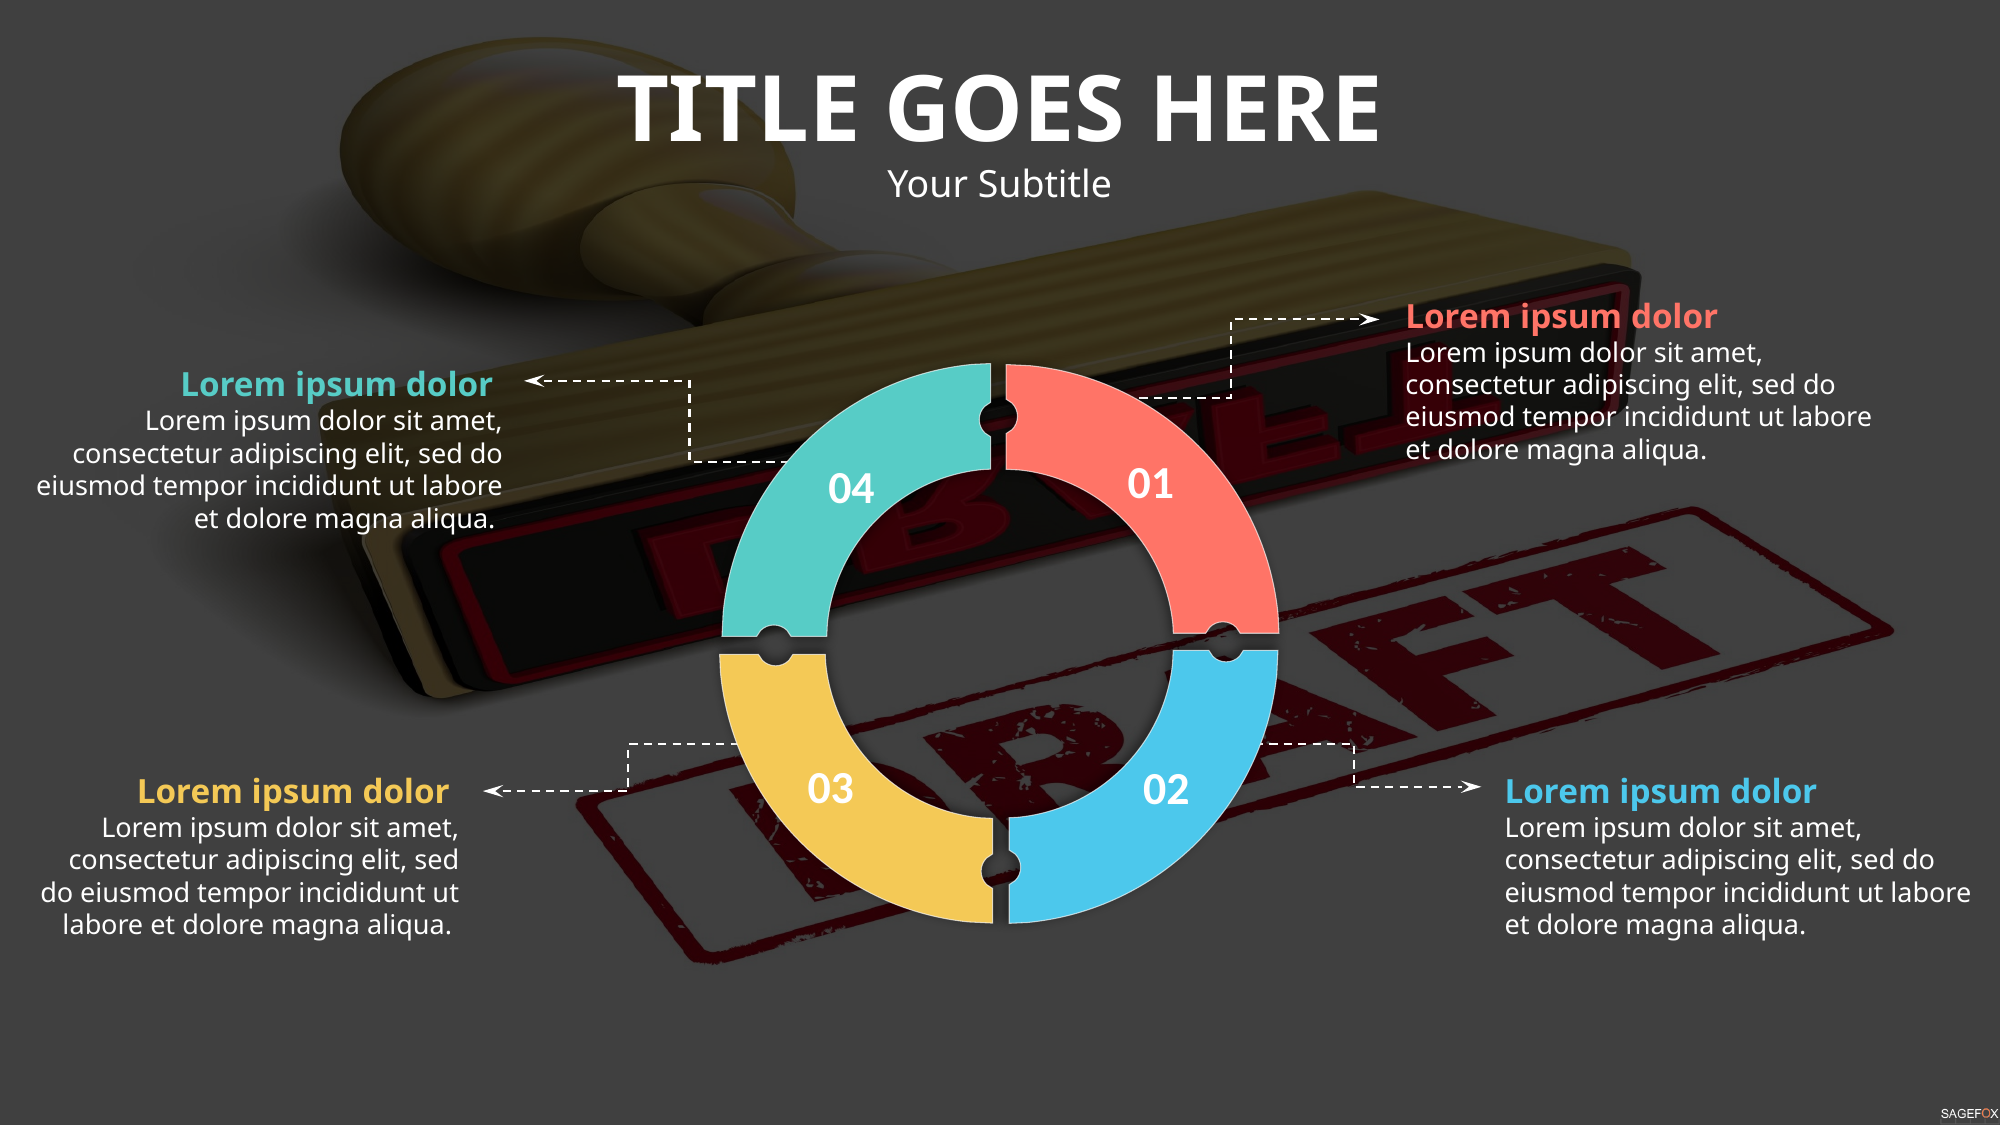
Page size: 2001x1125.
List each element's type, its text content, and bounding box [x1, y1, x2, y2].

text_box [1006, 364, 1279, 634]
picture [0, 0, 2001, 1125]
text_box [1278, 743, 1482, 787]
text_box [721, 363, 991, 637]
text_box Lorem ipsum dolor Lorem ipsum dolor sit amet, consectetur adipiscing elit, sed do eiusmod tempor incididunt ut labore et dolore magna aliqua. [1494, 765, 1988, 946]
text_box Lorem ipsum dolor Lorem ipsum dolor sit amet, consectetur adipiscing elit, sed do eiusmod tempor incididunt ut labore et dolore magna aliqua. [23, 765, 469, 946]
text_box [719, 654, 993, 924]
text_box Lorem ipsum dolor Lorem ipsum dolor sit amet, consectetur adipiscing elit, sed do eiusmod tempor incididunt ut labore et dolore magna aliqua. [1395, 289, 1889, 470]
text_box Lorem ipsum dolor Lorem ipsum dolor sit amet, consectetur adipiscing elit, sed do eiusmod tempor incididunt ut labore et dolore magna aliqua. [15, 358, 513, 539]
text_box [523, 380, 721, 463]
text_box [482, 744, 719, 792]
text_box TITLE GOES HERE Your Subtitle [548, 42, 1452, 212]
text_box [1009, 650, 1278, 924]
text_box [1081, 319, 1380, 398]
